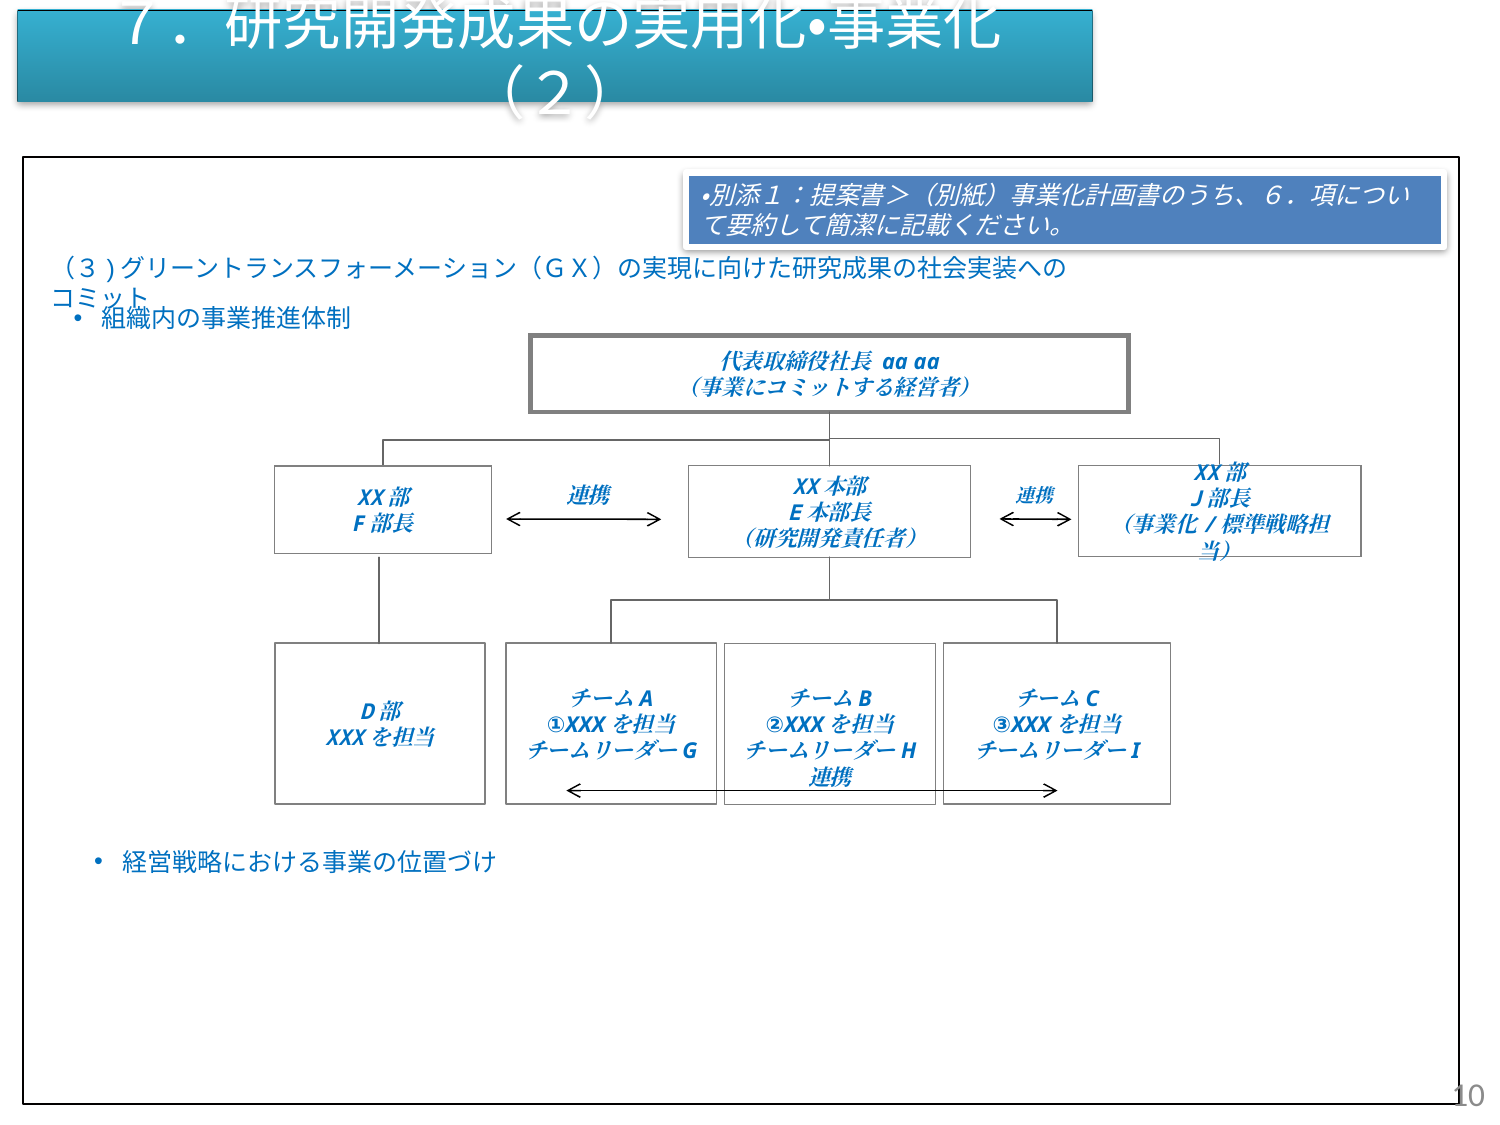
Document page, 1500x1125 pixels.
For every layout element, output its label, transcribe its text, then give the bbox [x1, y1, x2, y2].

text_box 経営戦略における事業の位置づけ [79, 838, 1444, 884]
text_box ７．研究開発成果の実用化・事業化（２） [17, 9, 1093, 102]
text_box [274, 335, 1171, 805]
slide_number 10 [1149, 1063, 1500, 1124]
text_box [21, 155, 1461, 1106]
text_box ・別添１：提案書＞（別紙）事業化計画書のうち、６．項について要約して簡潔に記載ください。 [683, 169, 1447, 250]
text_box 組織内の事業推進体制 [58, 295, 1424, 341]
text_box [829, 438, 1220, 464]
text_box XX部 J部長 （事業化/標準戦略担当） [1175, 465, 1361, 557]
text_box （３)グリーントランスフォーメーション（ＧＸ）の実現に向けた研究成果の社会実装へのコミット [35, 245, 1105, 320]
